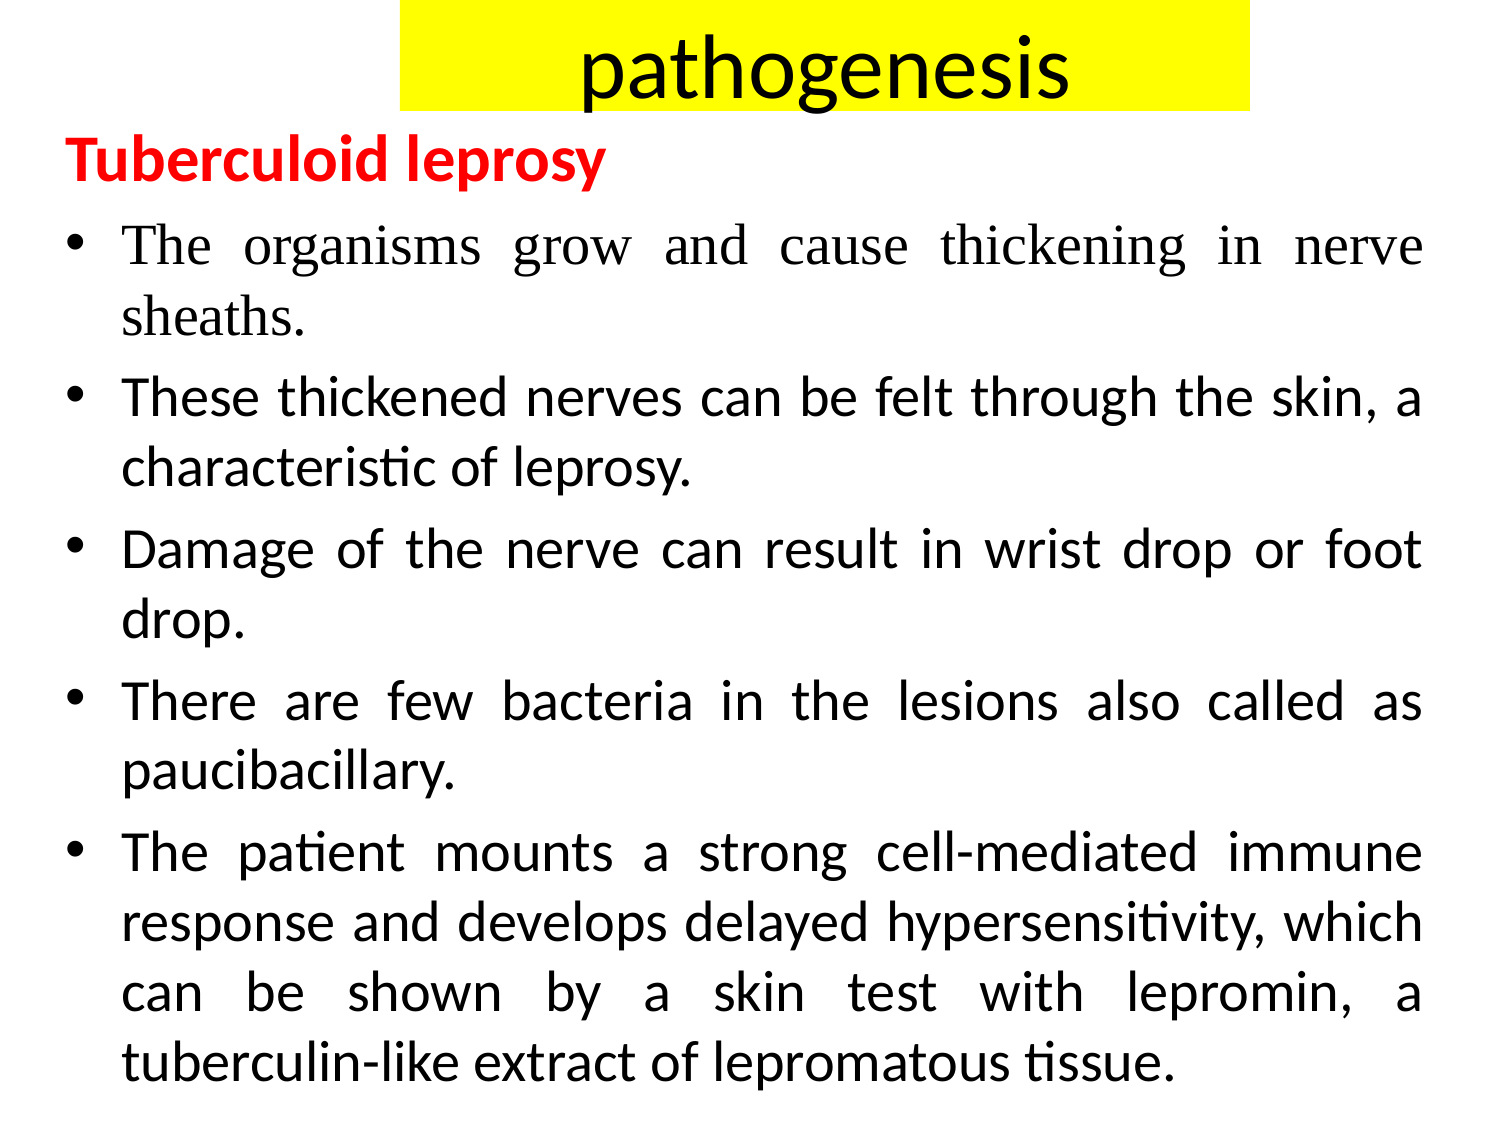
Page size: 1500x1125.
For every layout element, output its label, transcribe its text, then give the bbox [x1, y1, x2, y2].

text_box pathogenesis [399, 0, 1250, 111]
list Tuberculoid leprosy The organisms grow and cause thickening in nerve sheaths. These thickened nerves can be felt through the skin, a characteristic of leprosy. Damage of the nerve can result in wrist drop or foot drop. There are few bacteria in the lesions also called as paucibacillary. The patient mounts a strong cell-mediated immune response and develops delayed hypersensitivity, which can be shown by a skin test with lepromin, a tuberculin-like extract of lepromatous tissue. [50, 107, 1440, 850]
